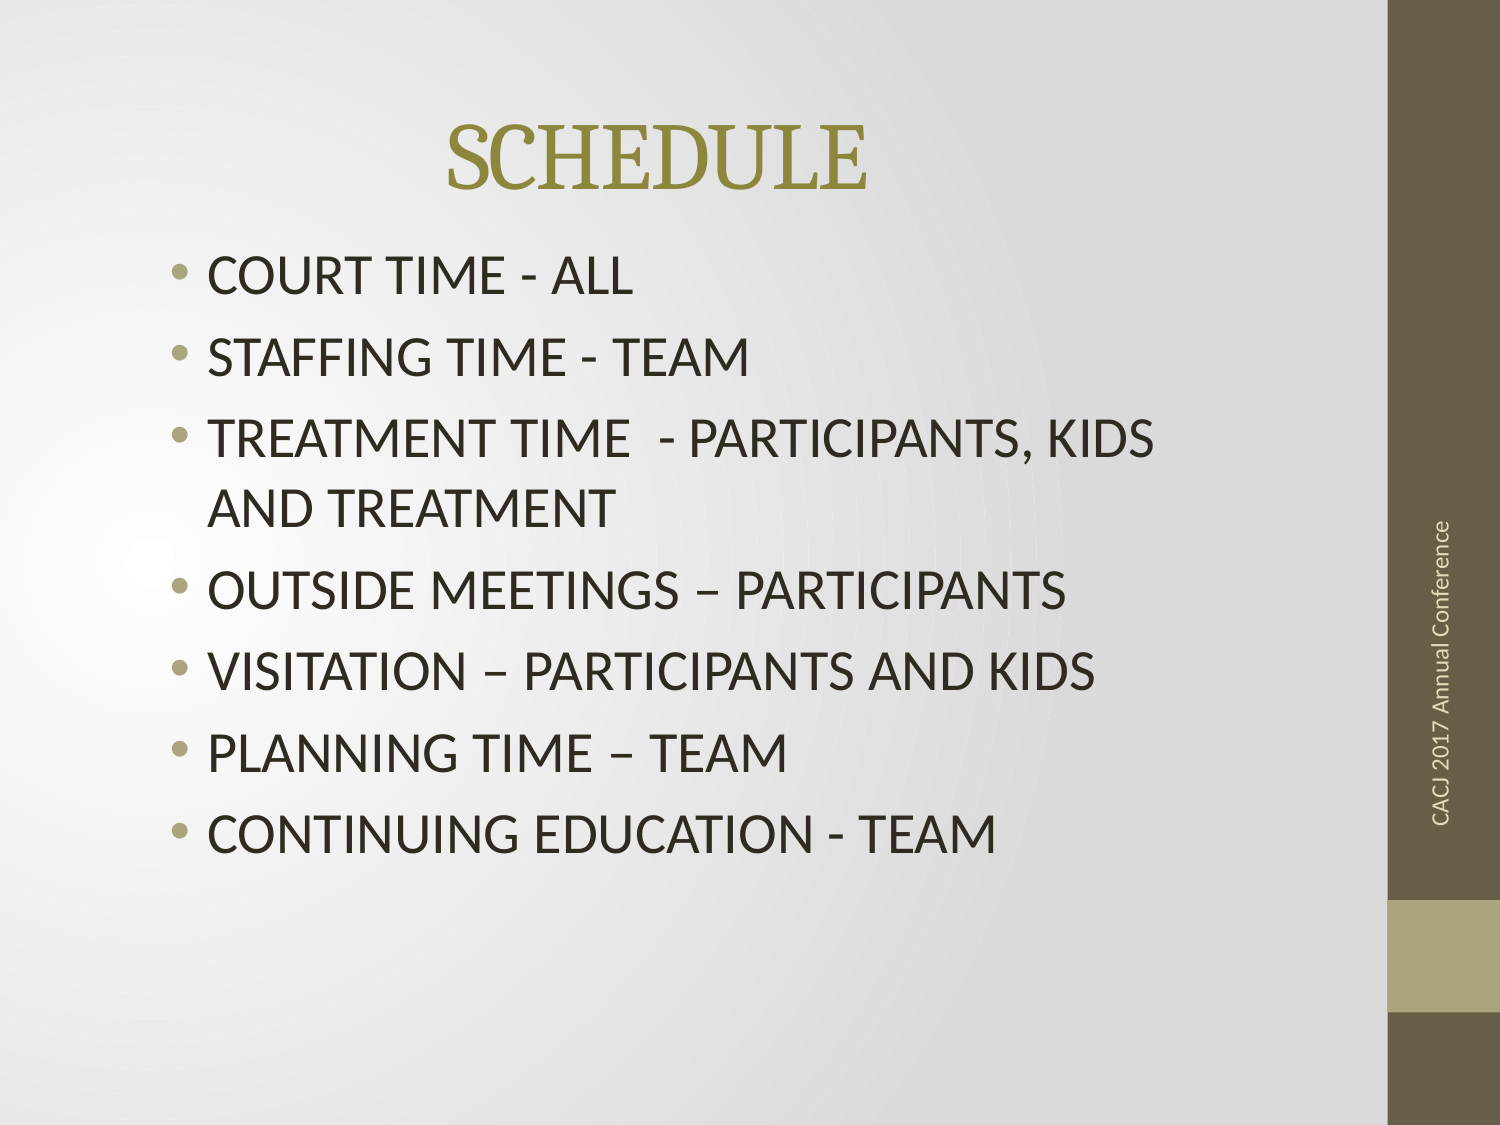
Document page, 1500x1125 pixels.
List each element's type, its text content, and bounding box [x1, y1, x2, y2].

title SCHEDULE [79, 74, 1237, 229]
list COURT TIME - ALL STAFFING TIME - TEAM TREATMENT TIME - PARTICIPANTS, KIDS AND TREATMENT OUTSIDE MEETINGS – PARTICIPANTS VISITATION – PARTICIPANTS AND KIDS PLANNING TIME – TEAM CONTINUING EDUCATION - TEAM [135, 228, 1237, 1025]
footer CACJ 2017 Annual Conference [1408, 500, 1469, 889]
